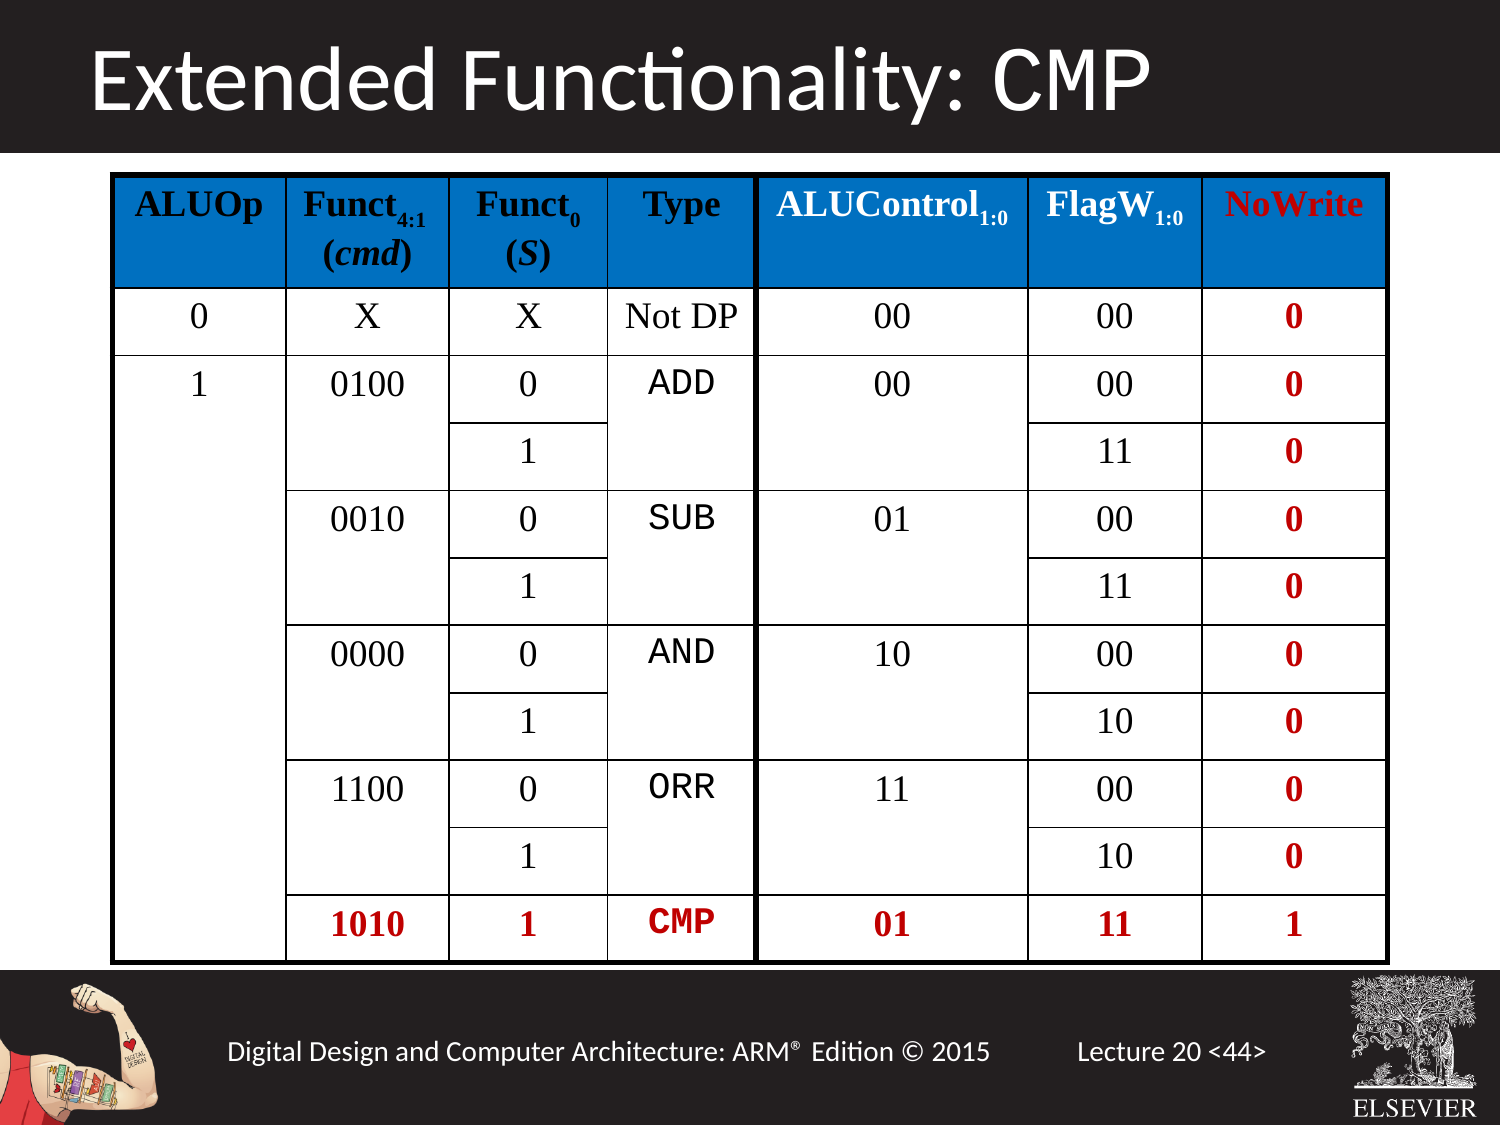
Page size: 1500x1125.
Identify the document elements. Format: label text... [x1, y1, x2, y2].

table_header ALUControl1:0 [759, 178, 1027, 287]
table_cell 01 [759, 491, 1027, 624]
table_cell 00 [1029, 356, 1201, 422]
table_cell 0 [1203, 491, 1385, 557]
table_cell 0 [1203, 289, 1385, 355]
table_cell 11 [1029, 424, 1201, 490]
table_cell 0 [450, 491, 607, 557]
table_cell 00 [1029, 626, 1201, 692]
table_cell 0 [1203, 626, 1385, 692]
table_cell 11 [1029, 559, 1201, 624]
table_header FlagW1:0 [1029, 178, 1201, 287]
table_header Funct4:1 (cmd) [287, 178, 448, 287]
table_cell 0000 [287, 626, 448, 759]
table_cell 0 [1203, 559, 1385, 624]
table_cell SUB [608, 491, 753, 624]
table_cell 0100 [287, 356, 448, 490]
table_cell 0 [1203, 828, 1385, 894]
table_cell 10 [759, 626, 1027, 759]
table_cell 11 [759, 761, 1027, 894]
table_cell 00 [1029, 491, 1201, 557]
table_cell 00 [1029, 289, 1201, 355]
table_header NoWrite [1203, 178, 1385, 287]
table_cell 1 [450, 559, 607, 624]
table_cell 0 [1203, 356, 1385, 422]
table_cell 0 [1203, 694, 1385, 759]
table_cell 0 [1203, 424, 1385, 490]
table_cell 11 [1029, 896, 1201, 960]
table_cell 10 [1029, 694, 1201, 759]
table_cell 1 [450, 828, 607, 894]
table_cell AND [608, 626, 753, 759]
table_cell 0 [1203, 761, 1385, 827]
table_cell 1 [1203, 896, 1385, 960]
table_cell 1100 [287, 761, 448, 894]
table_cell 1 [115, 356, 285, 960]
table_cell 0010 [287, 491, 448, 624]
picture [0, 979, 163, 1125]
table_cell 0 [450, 761, 607, 827]
table_header Type [608, 178, 753, 287]
text_box Extended Functionality: CMP [75, 11, 1375, 136]
table_cell 1010 [287, 896, 448, 960]
table_cell 00 [1029, 761, 1201, 827]
table_cell CMP [608, 896, 753, 960]
table_cell 1 [450, 896, 607, 960]
table_cell 00 [759, 289, 1027, 355]
table_cell 0 [450, 626, 607, 692]
table_cell ORR [608, 761, 753, 894]
table_cell 0 [450, 356, 607, 422]
table_cell Not DP [608, 289, 753, 355]
table_header ALUOp [115, 178, 285, 287]
table_cell 10 [1029, 828, 1201, 894]
table_cell 1 [450, 694, 607, 759]
picture [1350, 974, 1477, 1117]
table_cell X [287, 289, 448, 355]
table_cell ADD [608, 356, 753, 490]
table_cell 01 [759, 896, 1027, 960]
table_header Funct0 (S) [450, 178, 607, 287]
table_cell 1 [450, 424, 607, 490]
table_cell X [450, 289, 607, 355]
table_cell 00 [759, 356, 1027, 490]
table_cell 0 [115, 289, 285, 355]
